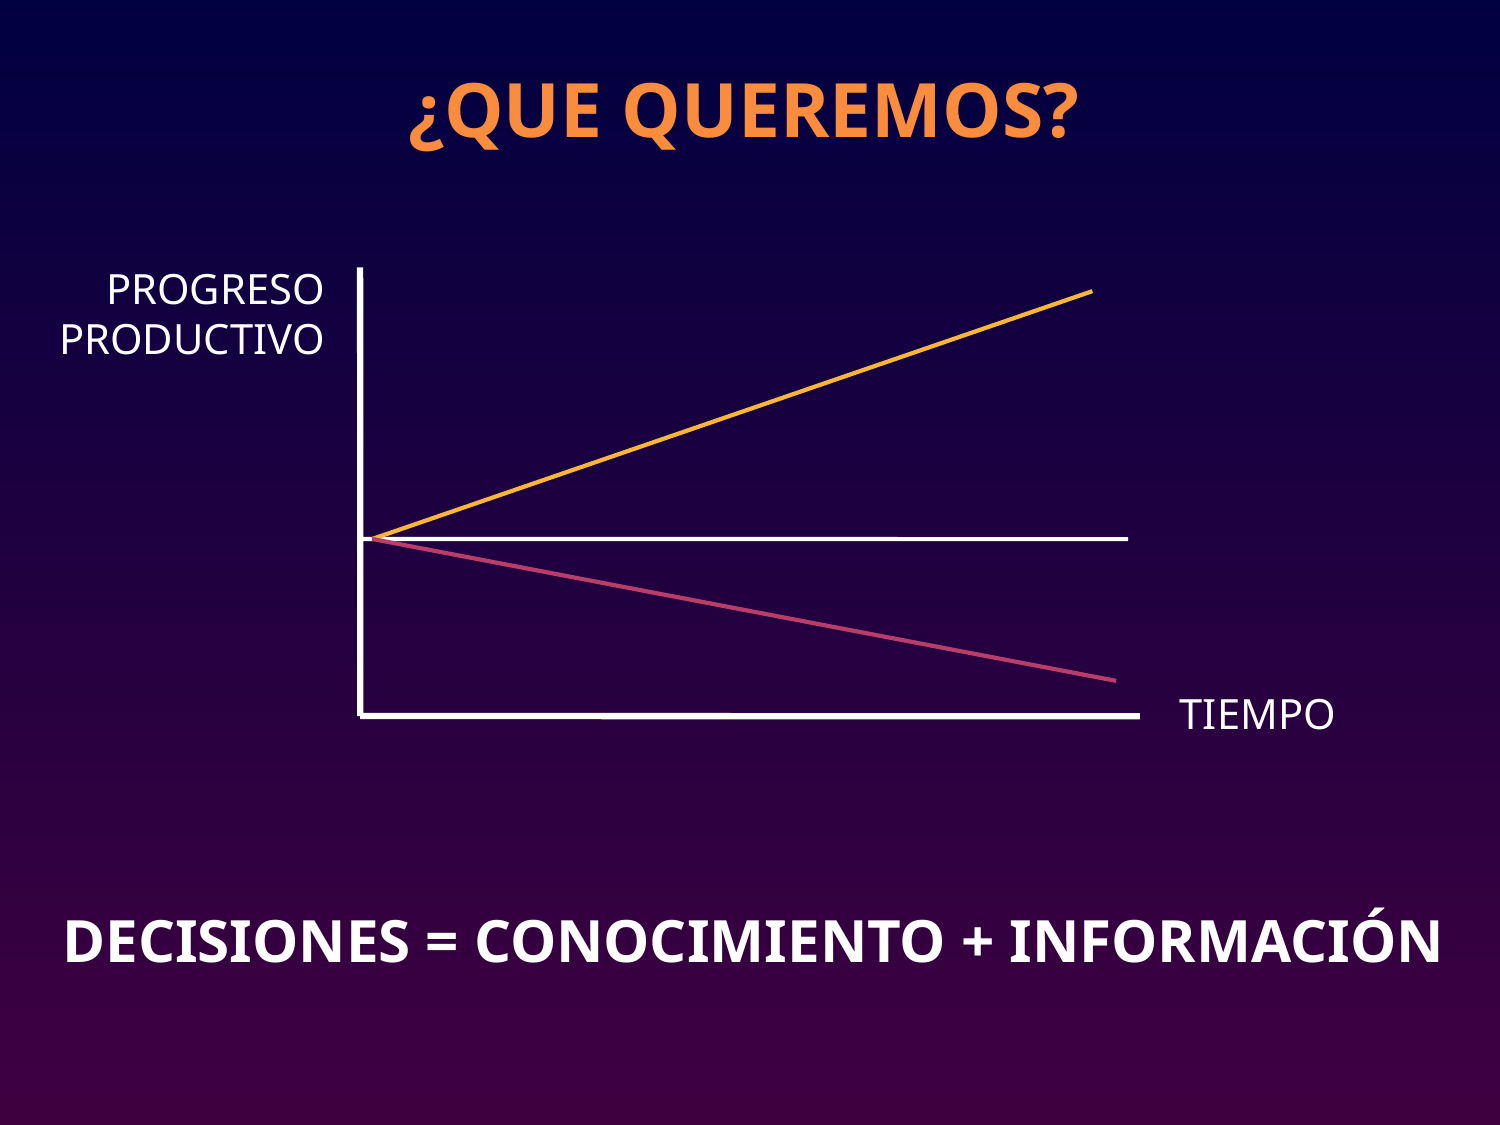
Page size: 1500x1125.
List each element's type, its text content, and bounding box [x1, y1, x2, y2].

text_box ¿QUE QUEREMOS? [348, 54, 1140, 160]
text_box PROGRESO PRODUCTIVO [5, 255, 340, 371]
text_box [359, 267, 1141, 717]
text_box TIEMPO [1164, 680, 1351, 746]
text_box DECISIONES = CONOCIMIENTO + INFORMACIÓN [47, 896, 1459, 982]
